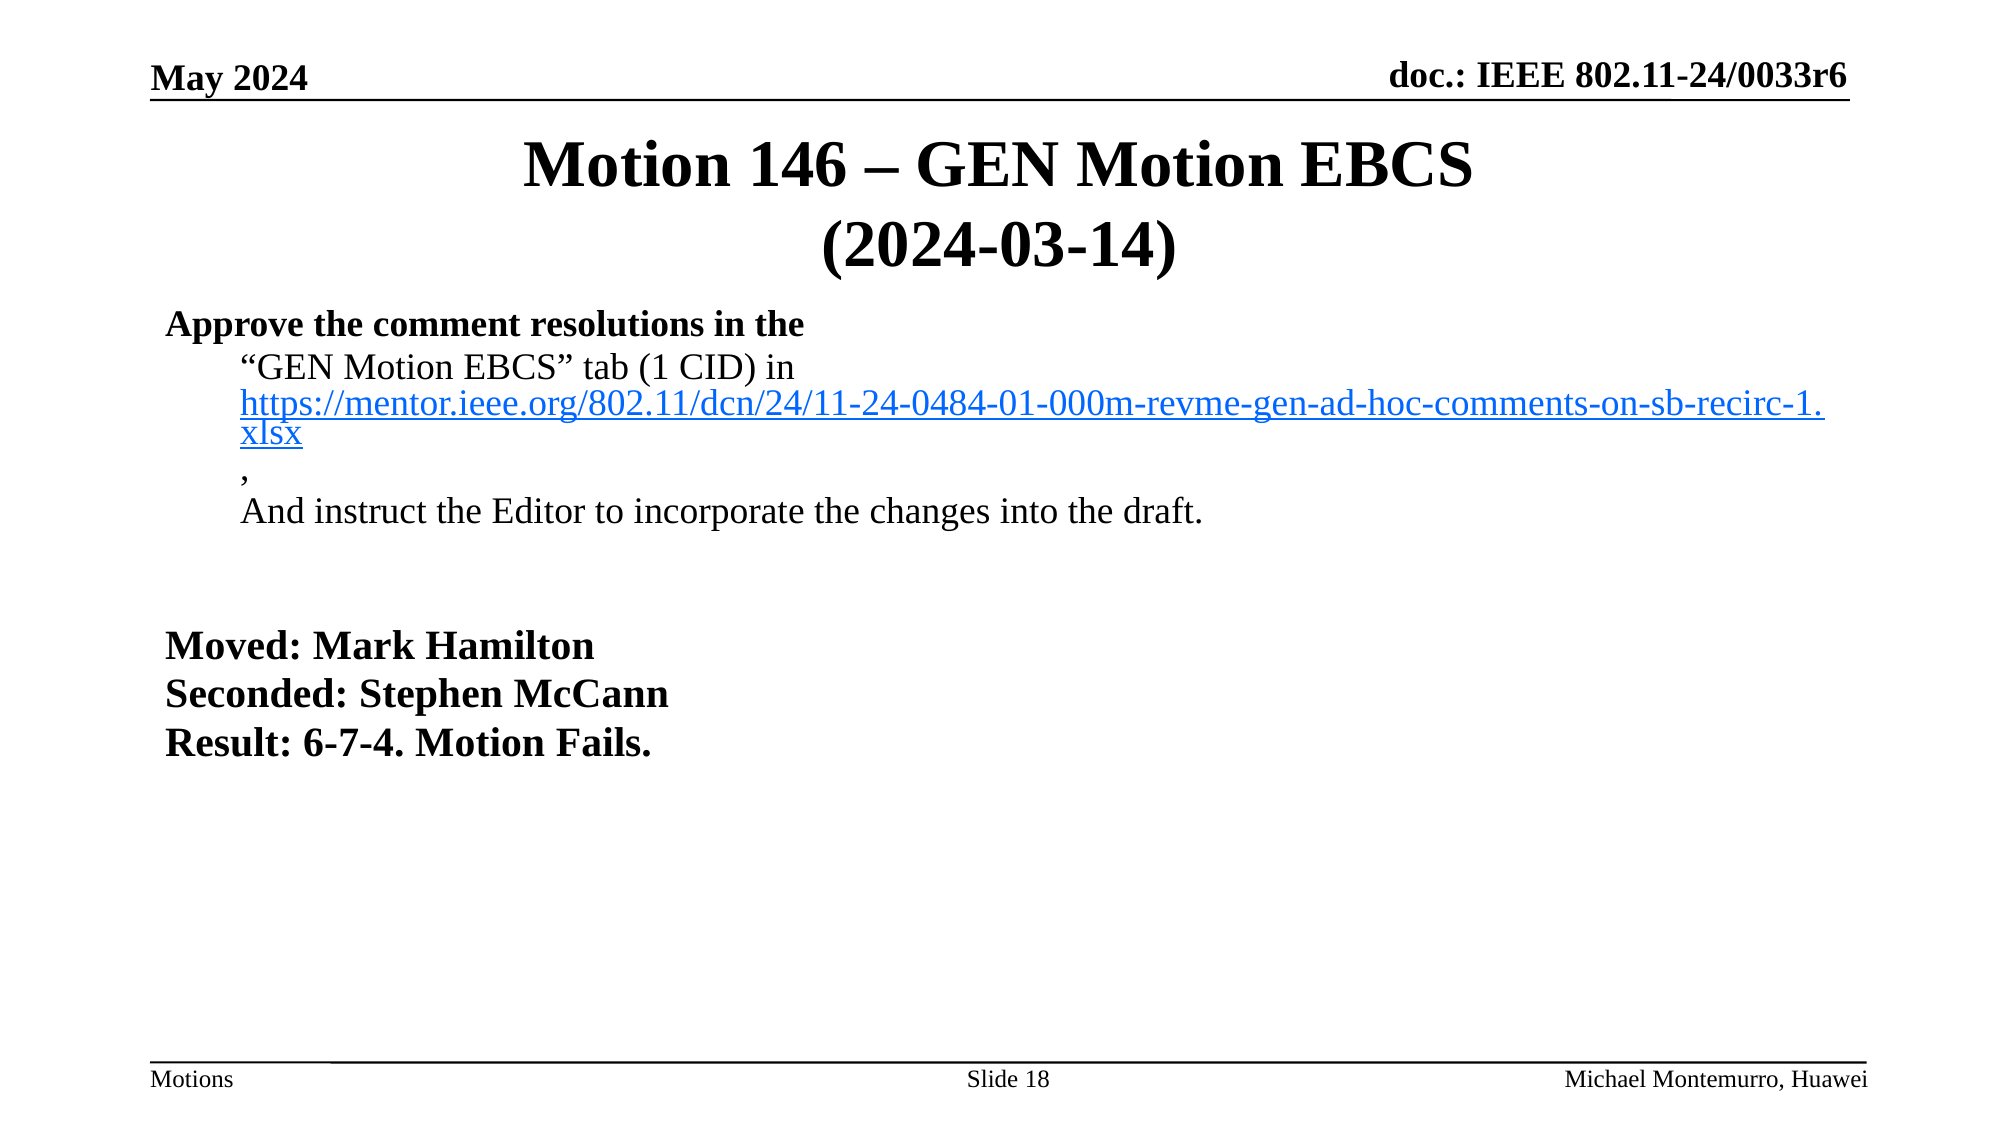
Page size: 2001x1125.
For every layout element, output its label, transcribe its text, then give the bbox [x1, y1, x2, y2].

list Approve the comment resolutions in the “GEN Motion EBCS” tab (1 CID) in https://mentor.ieee.org/802.11/dcn/24/11-24-0484-01-000m-revme-gen-ad-hoc-comments-on-sb-recirc-1.xlsx, And instruct the Editor to incorporate the changes into the draft. Moved: Mark Hamilton Seconded: Stephen McCann Result: 6-7-4. Motion Fails. [150, 299, 1850, 975]
slide_number Slide 18 [964, 1061, 1053, 1125]
footer Michael Montemurro, Huawei [1266, 1061, 1869, 1093]
title Motion 146 – GEN Motion EBCS (2024-03-14) [150, 112, 1850, 288]
